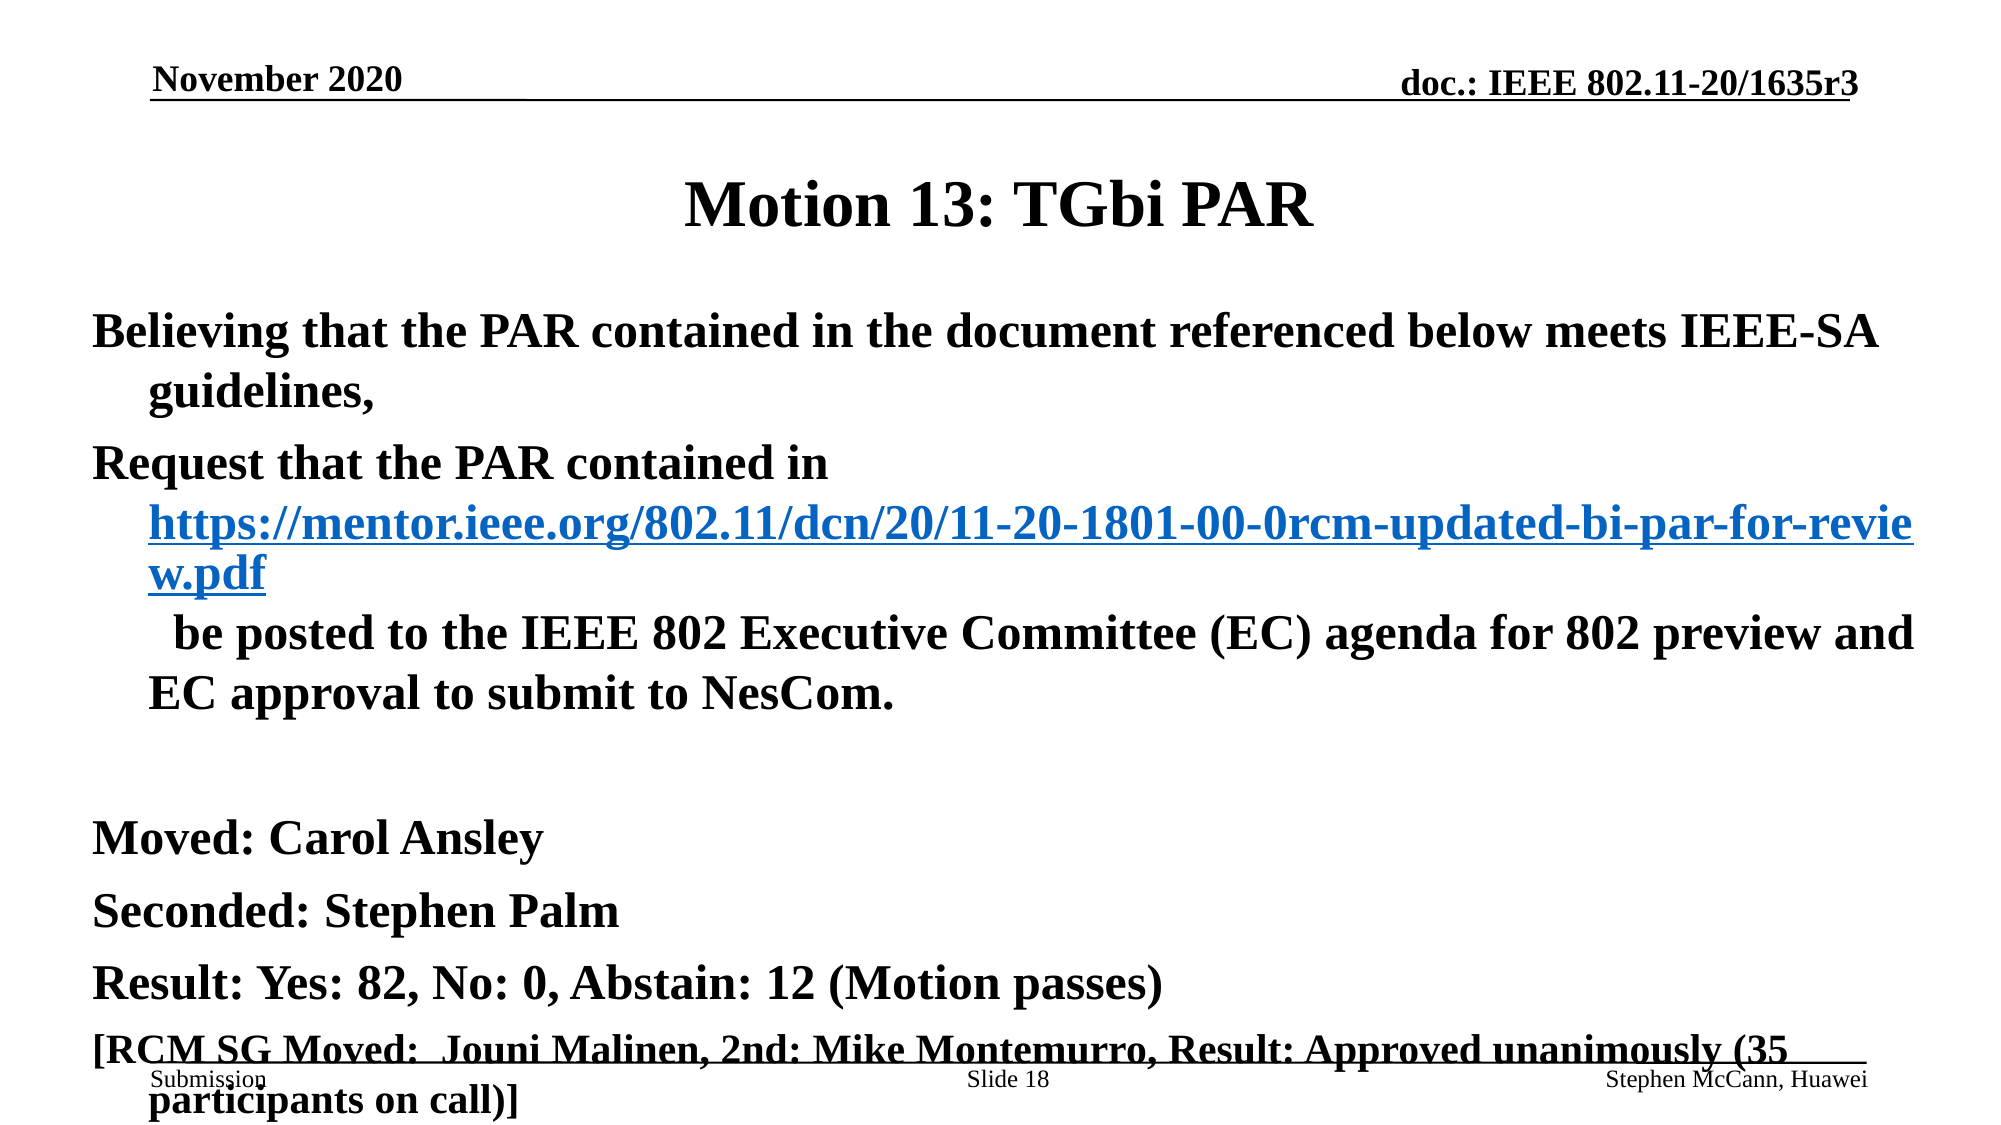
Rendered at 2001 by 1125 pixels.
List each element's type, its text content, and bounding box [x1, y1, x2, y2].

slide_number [152, 54, 563, 100]
slide_number Slide 18 [950, 1061, 1067, 1123]
footer Stephen McCann, Huawei [1171, 1061, 1869, 1093]
list Believing that the PAR contained in the document referenced below meets IEEE-SA guidelines, Request that the PAR contained in https://mentor.ieee.org/802.11/dcn/20/11-20-1801-00-0rcm-updated-bi-par-for-review.pdf be posted to the IEEE 802 Executive Committee (EC) agenda for 802 preview and EC approval to submit to NesCom. Moved: Carol Ansley Seconded: Stephen Palm Result: Yes: 82, No: 0, Abstain: 12 (Motion passes) [RCM SG Moved: Jouni Malinen, 2nd: Mike Montemurro, Result: Approved unanimously (35 participants on call)] [76, 289, 1940, 1028]
title Motion 13: TGbi PAR [149, 112, 1850, 288]
